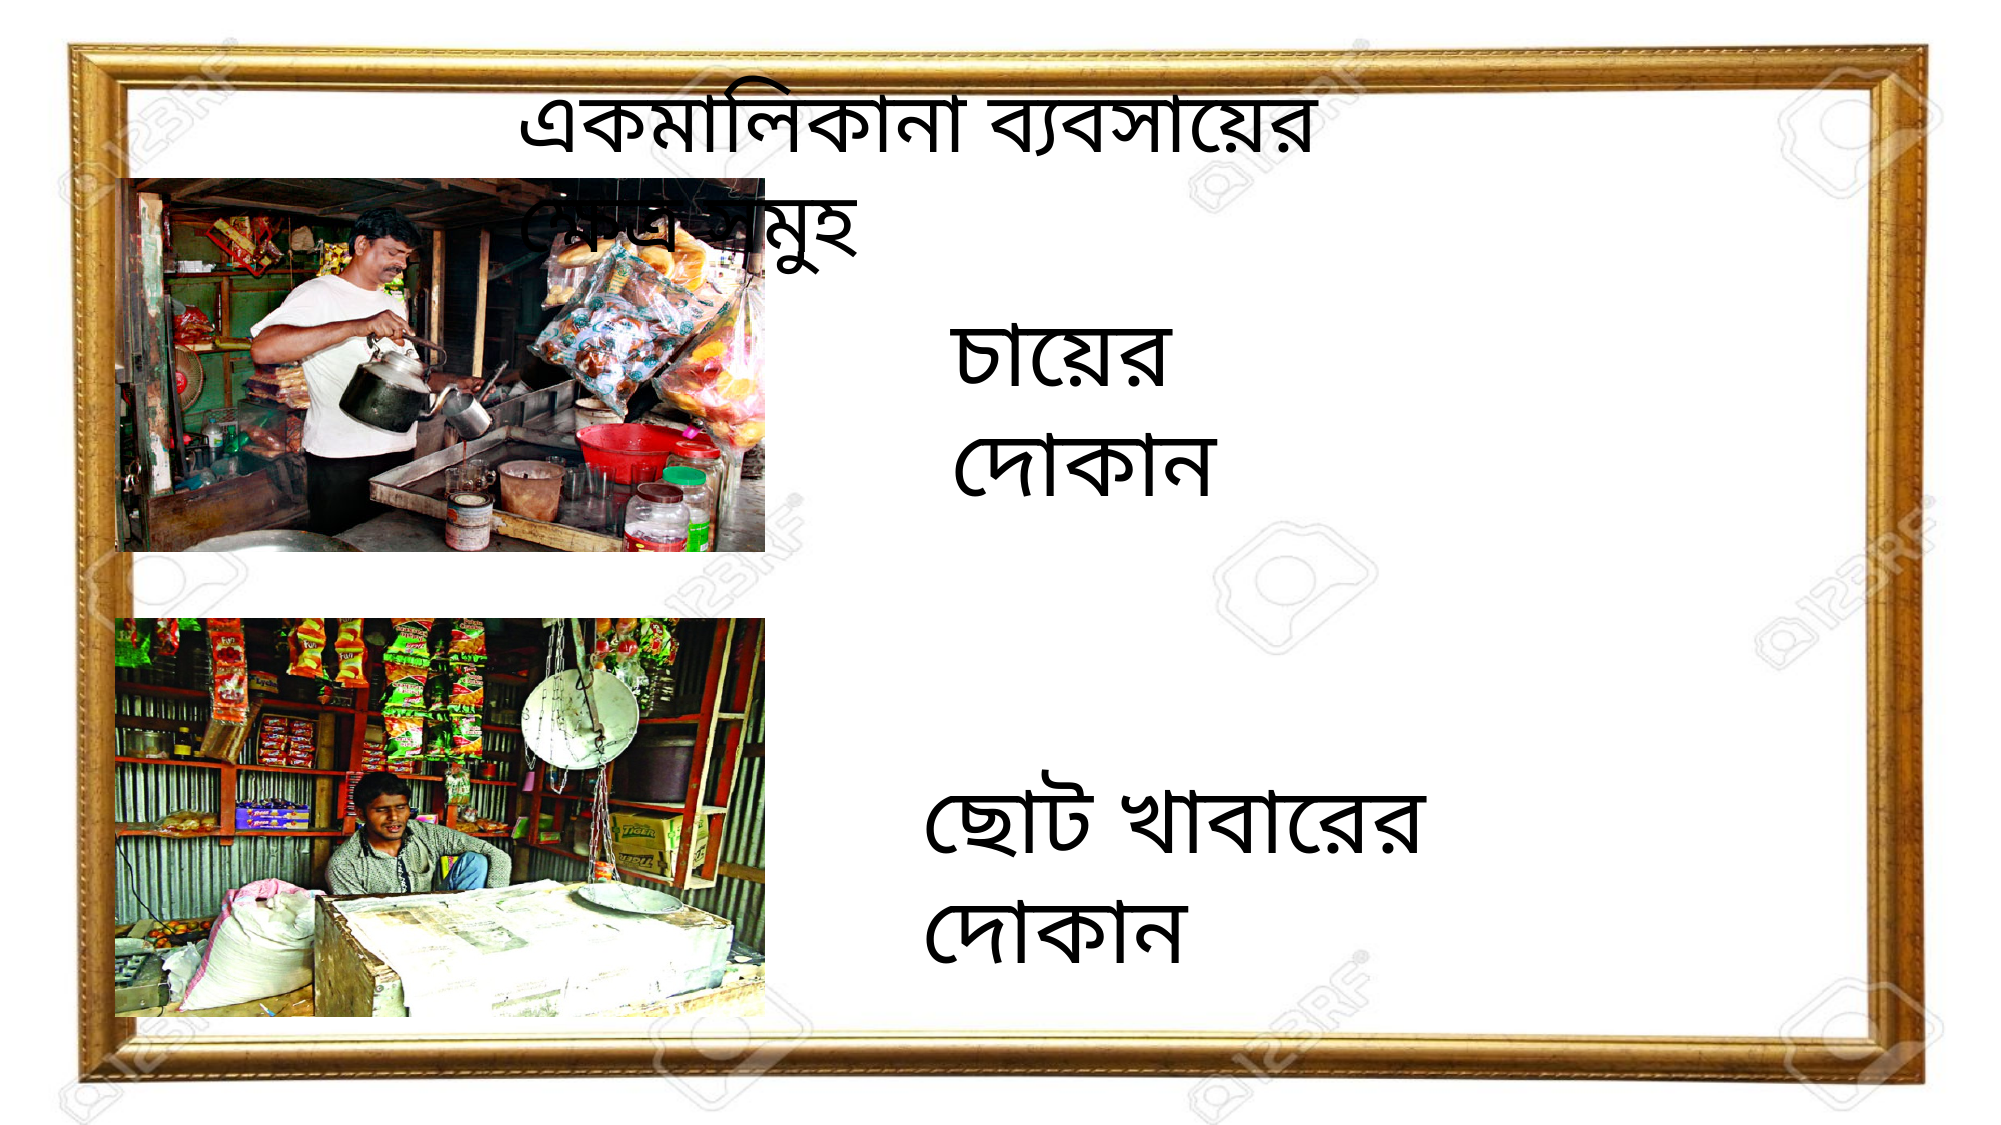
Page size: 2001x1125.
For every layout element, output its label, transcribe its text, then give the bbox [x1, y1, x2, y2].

text_box একমালিকানা ব্যবসায়ের ক্ষেত্র সমুহ [503, 62, 1501, 277]
text_box চায়ের দোকান [936, 287, 1396, 522]
picture [0, 0, 2001, 1125]
text_box ছোট খাবারের দোকান [907, 754, 1616, 990]
